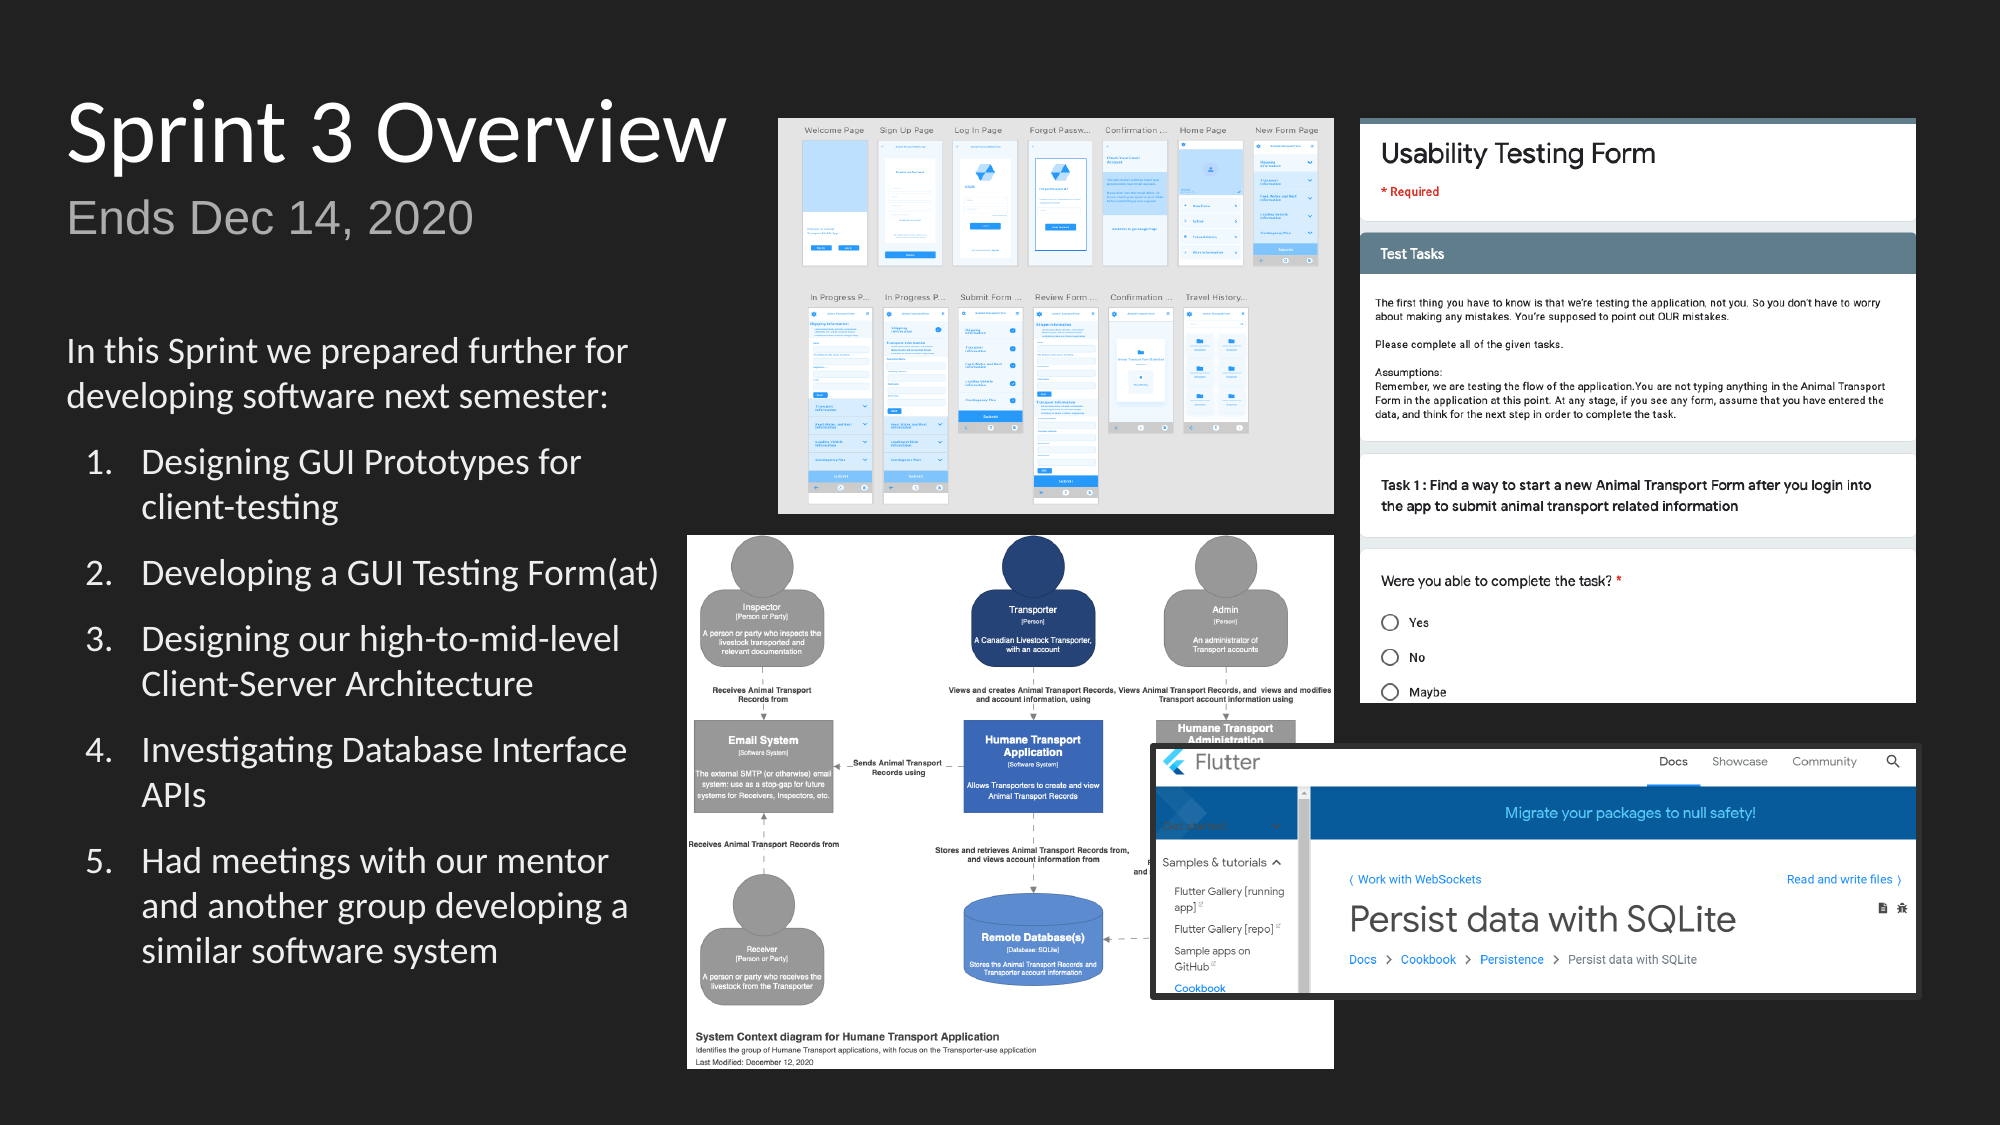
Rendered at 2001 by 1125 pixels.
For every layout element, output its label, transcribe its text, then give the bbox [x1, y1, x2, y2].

text_box In this Sprint we prepared further for developing software next semester: Designing GUI Prototypes for client-testing Developing a GUI Testing Form(at) Designing our high-to-mid-level Client-Server Architecture Investigating Database Interface APIs Had meetings with our mentor and another group developing a similar software system [51, 311, 688, 994]
text_box Ends Dec 14, 2020 [51, 171, 607, 242]
picture [687, 534, 1916, 1070]
title Sprint 3 Overview [51, 23, 800, 242]
picture [1360, 118, 1916, 703]
picture [778, 118, 1334, 514]
